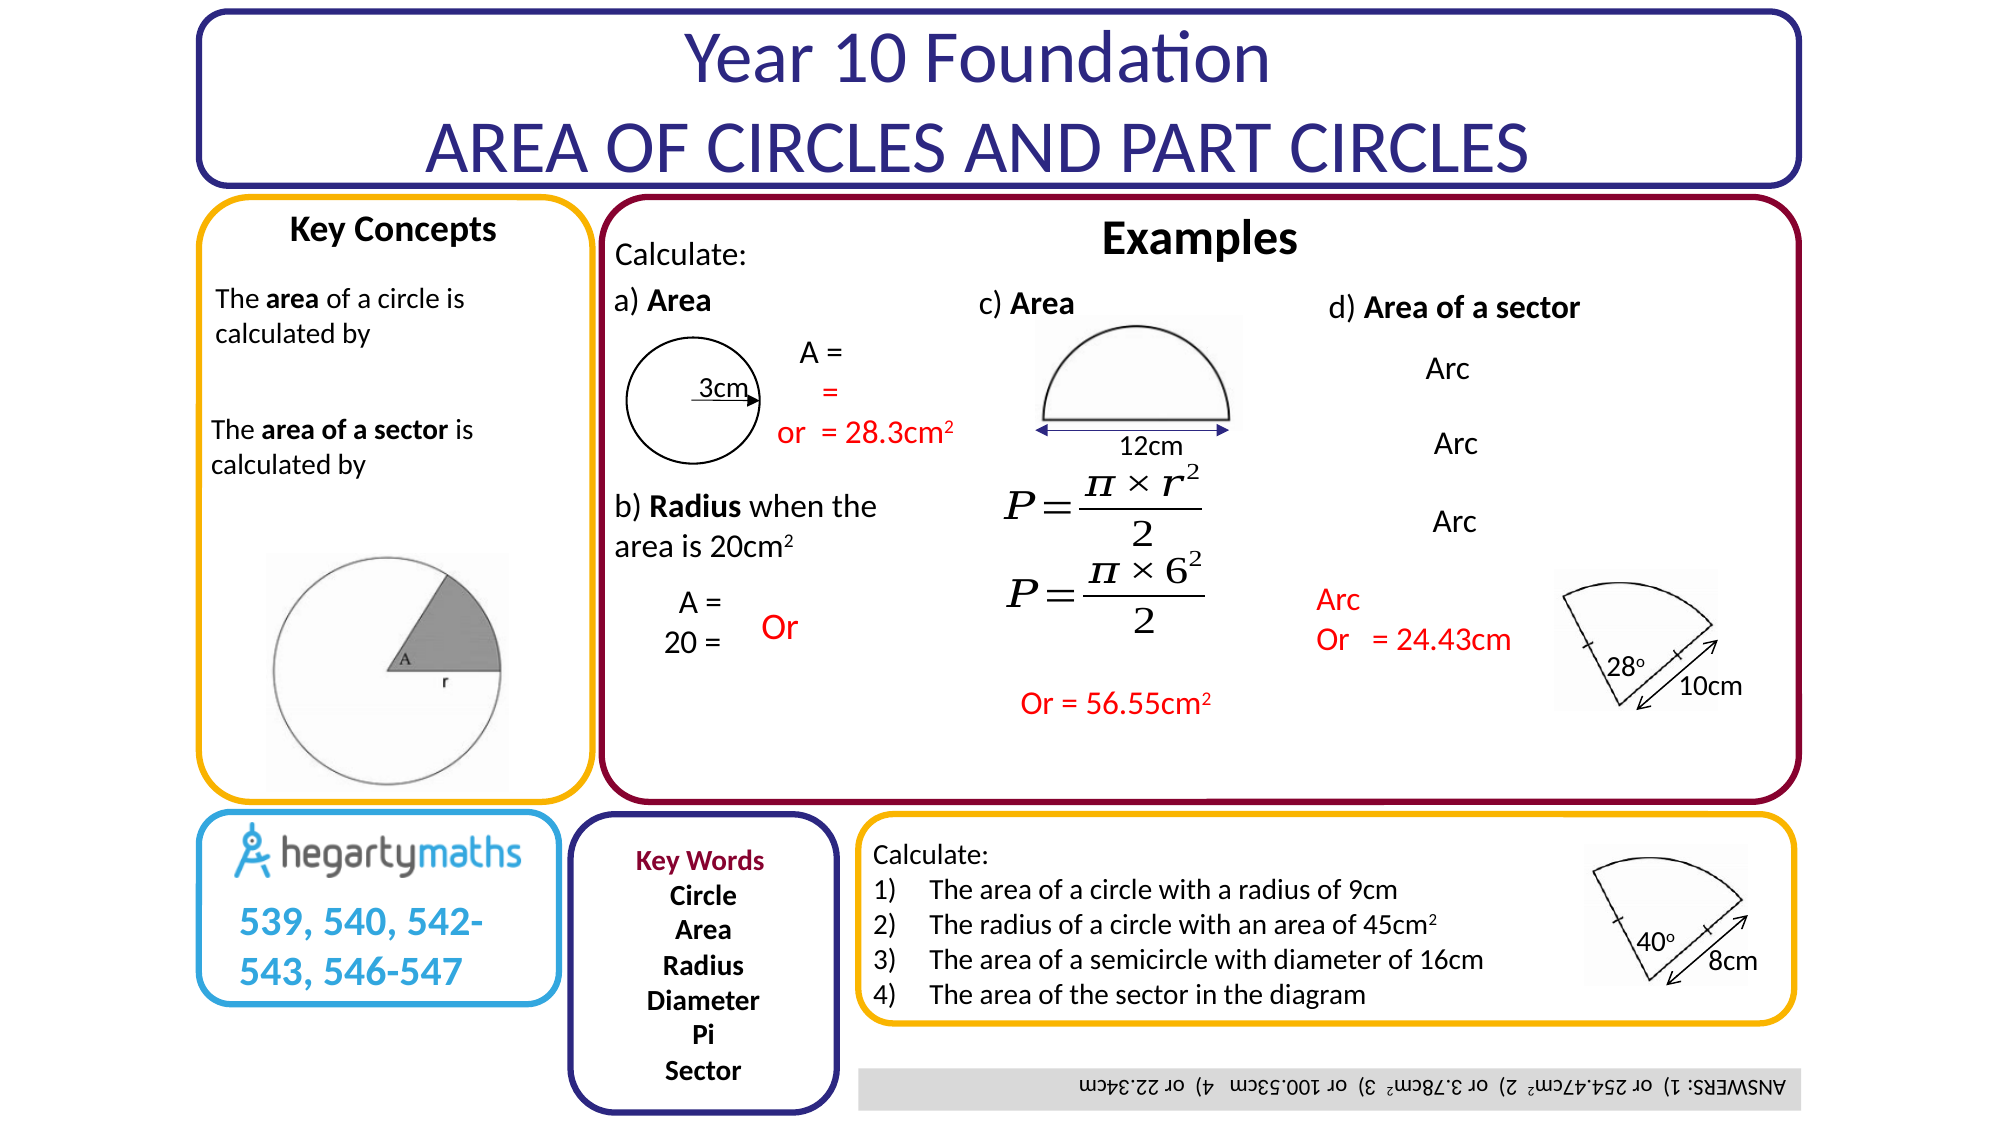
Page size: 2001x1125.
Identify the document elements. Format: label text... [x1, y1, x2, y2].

text_box Year 10 Foundation AREA OF CIRCLES AND PART CIRCLES [198, 165, 1758, 195]
text_box 539, 540, 542-543, 546-547 [224, 886, 536, 1001]
text_box Key Concepts [223, 196, 564, 327]
text_box a) Area [598, 270, 1276, 326]
text_box [197, 201, 594, 803]
text_box [605, 195, 1800, 277]
text_box c) Area [963, 273, 1641, 329]
text_box Key Words Circle Area Radius Diameter Pi Sector [569, 813, 838, 1114]
picture [219, 811, 531, 888]
text_box d) Area of a sector [1313, 277, 1991, 333]
text_box [864, 813, 1788, 827]
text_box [1584, 844, 2000, 986]
text_box [625, 336, 760, 465]
text_box Year 10 Foundation AREA OF CIRCLES AND PART CIRCLES [198, 0, 1758, 32]
text_box [197, 811, 560, 1006]
text_box 12cm [1103, 431, 1199, 469]
text_box [600, 326, 1800, 803]
text_box [197, 10, 1800, 187]
text_box [872, 1018, 1780, 1025]
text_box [1554, 569, 2000, 711]
text_box Calculate: The area of a circle with a radius of 9cm The radius of a circle with an area of 45cm2 The area of a semicircle with diameter of 16cm The area of the sector in the diagram [858, 827, 1795, 1018]
picture [265, 553, 509, 792]
text_box 3cm [684, 361, 764, 411]
picture [1035, 315, 1243, 431]
text_box Calculate: [600, 224, 1277, 273]
text_box b) Radius when the area is 20cm2 [599, 476, 1277, 572]
